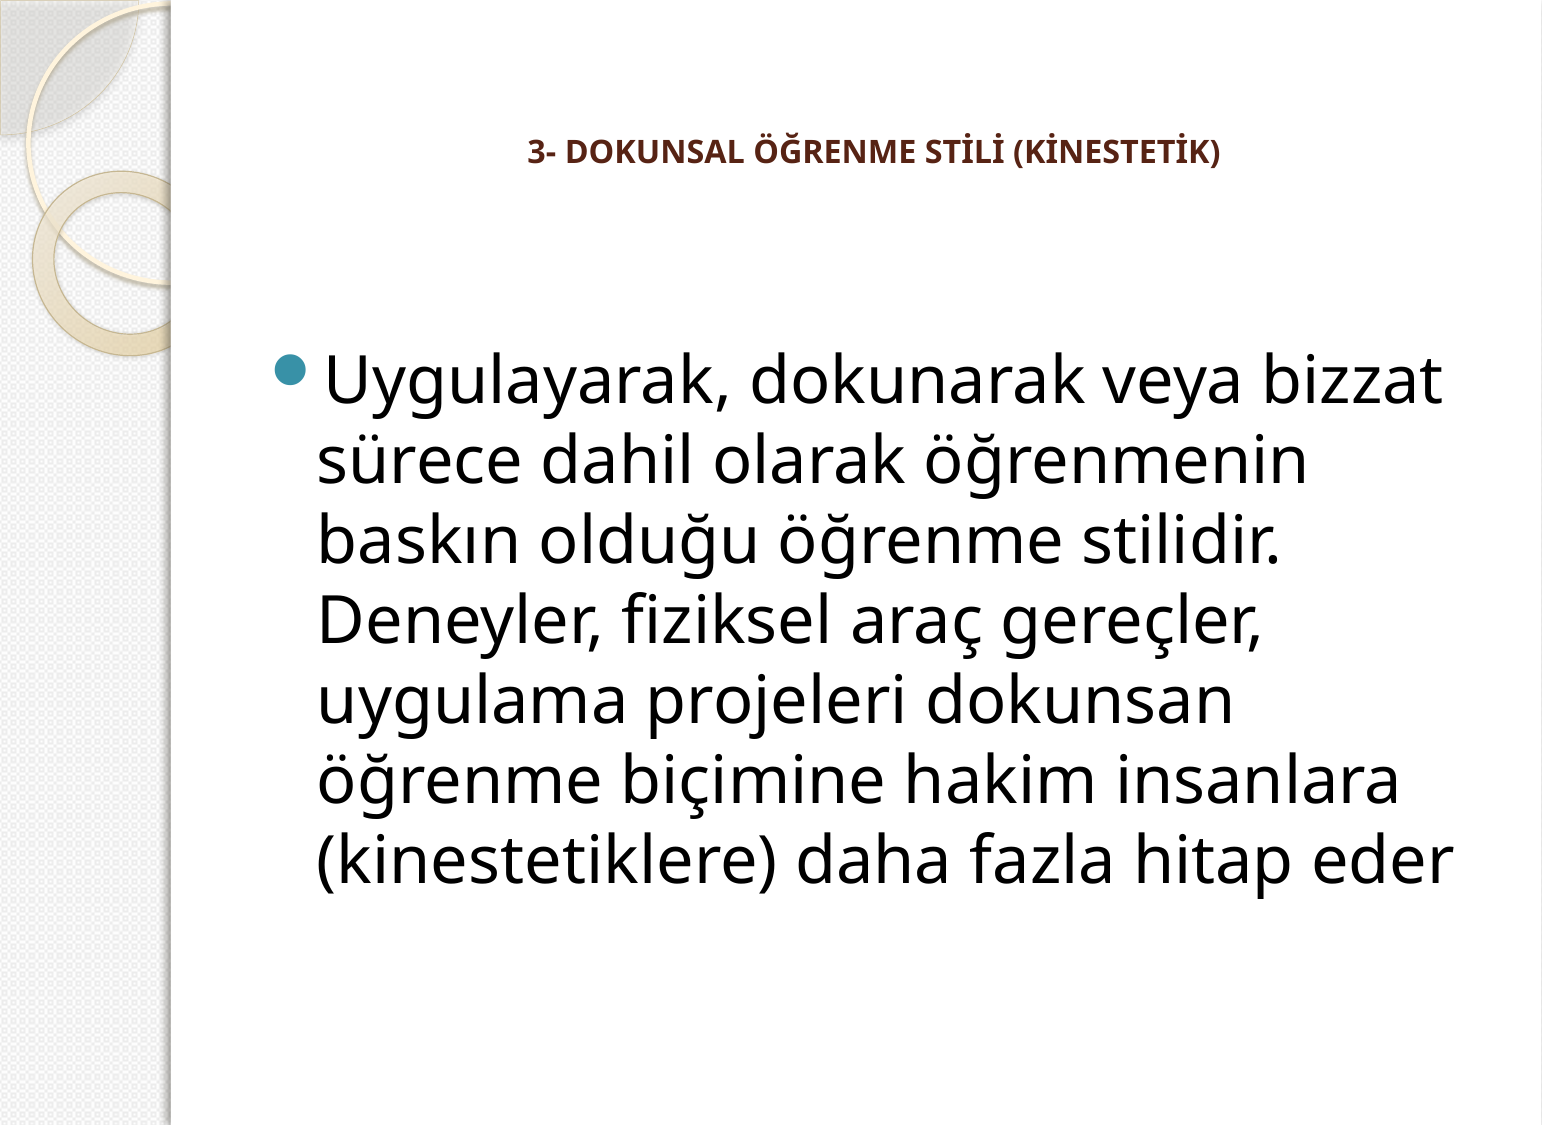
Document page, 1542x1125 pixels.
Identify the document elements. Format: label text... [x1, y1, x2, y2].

list Uygulayarak, dokunarak veya bizzat sürece dahil olarak öğrenmenin baskın olduğu öğrenme stilidir. Deneyler, fiziksel araç gereçler, uygulama projeleri dokunsan öğrenme biçimine hakim insanlara (kinestetiklere) daha fazla hitap eder [242, 237, 1507, 1025]
title 3- DOKUNSAL ÖĞRENME STİLİ (KİNESTETİK) [242, 45, 1507, 233]
